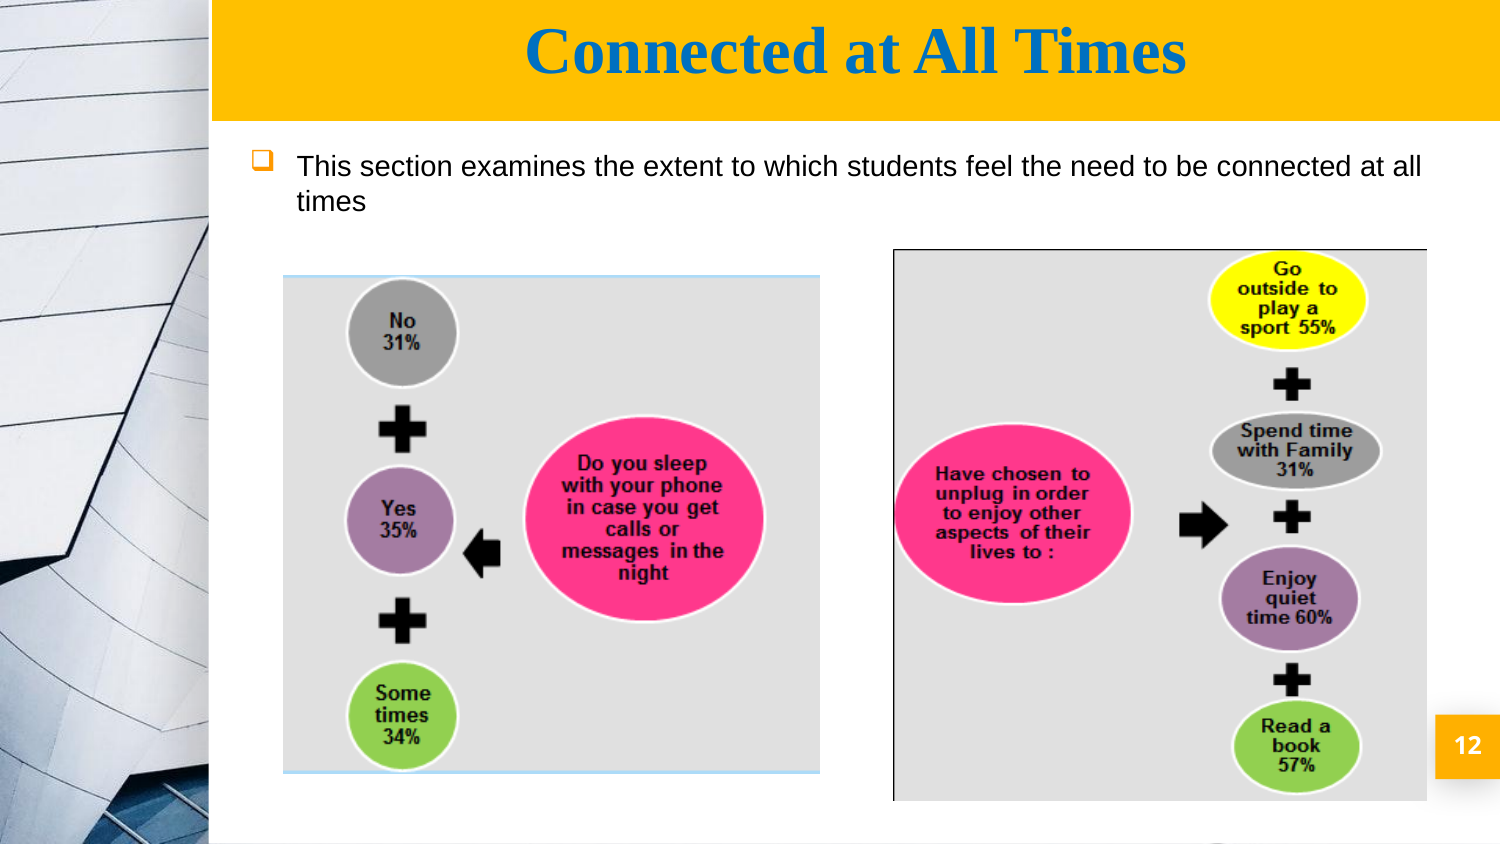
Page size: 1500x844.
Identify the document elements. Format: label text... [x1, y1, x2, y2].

picture [0, 0, 208, 844]
picture [892, 248, 1427, 801]
slide_number 12 [1435, 714, 1500, 780]
text_box Connected at All Times [212, 0, 1500, 121]
picture [283, 275, 820, 775]
text_box This section examines the extent to which students feel the need to be connected at all times [234, 140, 1478, 240]
